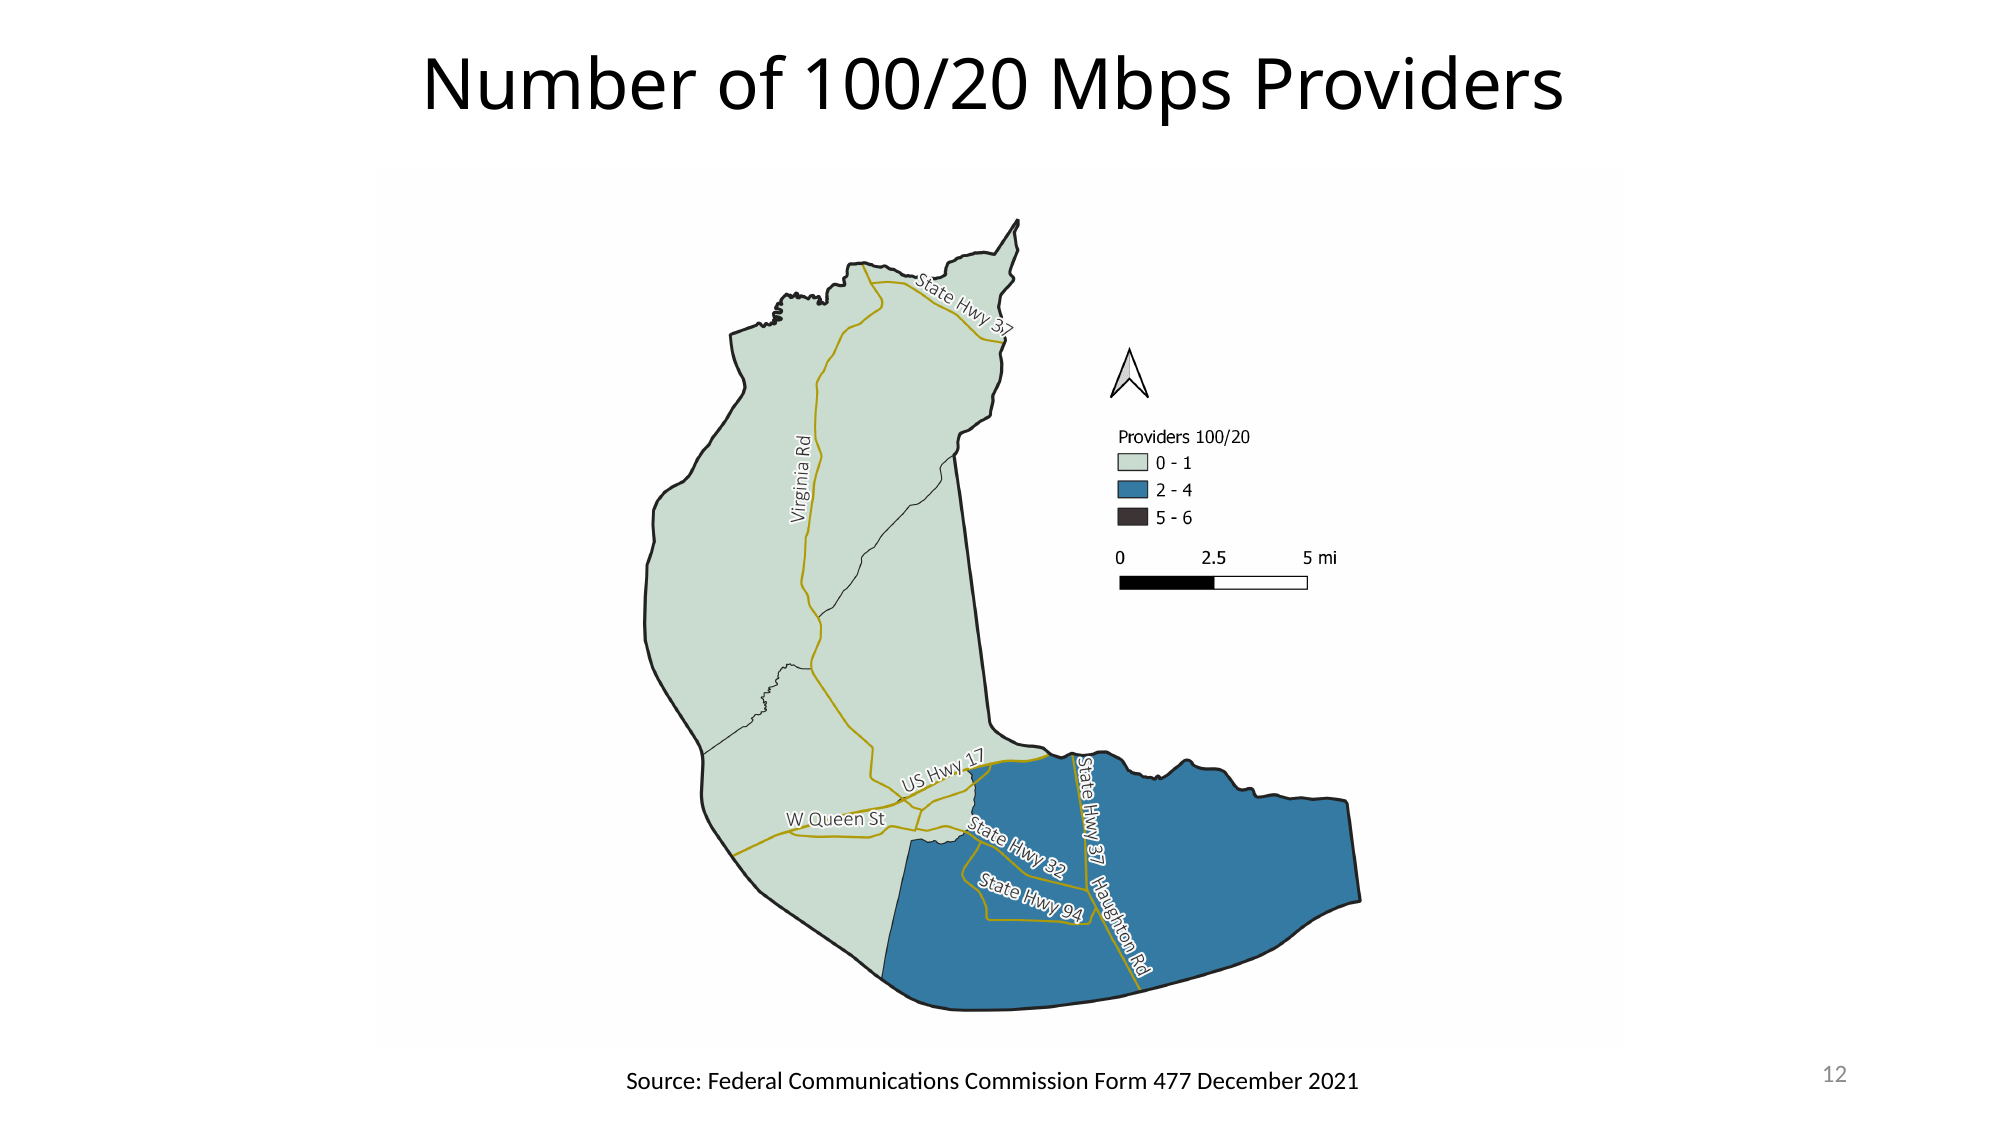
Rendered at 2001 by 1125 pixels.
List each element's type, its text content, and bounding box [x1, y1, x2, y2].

slide_number 12 [1412, 1042, 1863, 1103]
text_box Source: Federal Communications Commission Form 477 December 2021 [611, 1057, 1376, 1102]
picture [376, 168, 1624, 1051]
title Number of 100/20 Mbps Providers [24, 5, 1963, 169]
